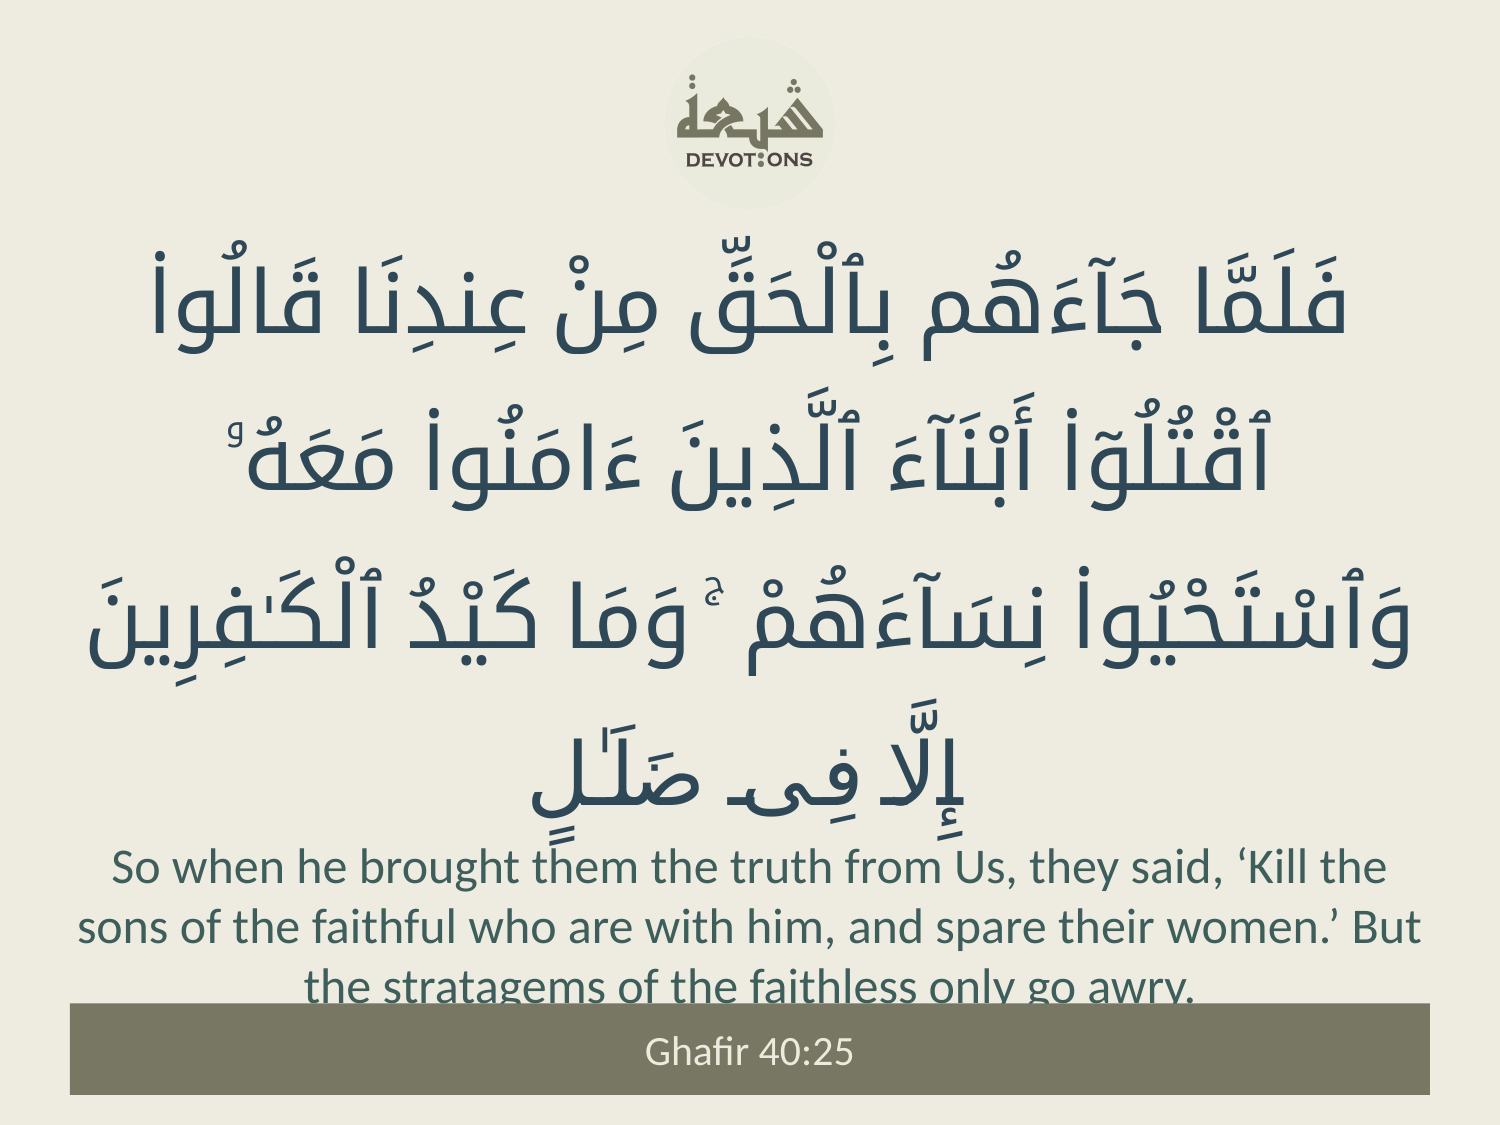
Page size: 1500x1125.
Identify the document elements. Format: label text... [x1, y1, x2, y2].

picture [656, 29, 844, 203]
list Ghafir 40:25 [69, 1003, 1430, 1095]
list فَلَمَّا جَآءَهُم بِٱلْحَقِّ مِنْ عِندِنَا قَالُوا۟ ٱقْتُلُوٓا۟ أَبْنَآءَ ٱلَّذِينَ ءَامَنُوا۟ مَعَهُۥ وَٱسْتَحْيُوا۟ نِسَآءَهُمْ ۚ وَمَا كَيْدُ ٱلْكَـٰفِرِينَ إِلَّا فِى ضَلَـٰلٍ So when he brought them the truth from Us, they said, ‘Kill the sons of the faithful who are with him, and spare their women.’ But the stratagems of the faithless only go awry. [69, 203, 1430, 1003]
